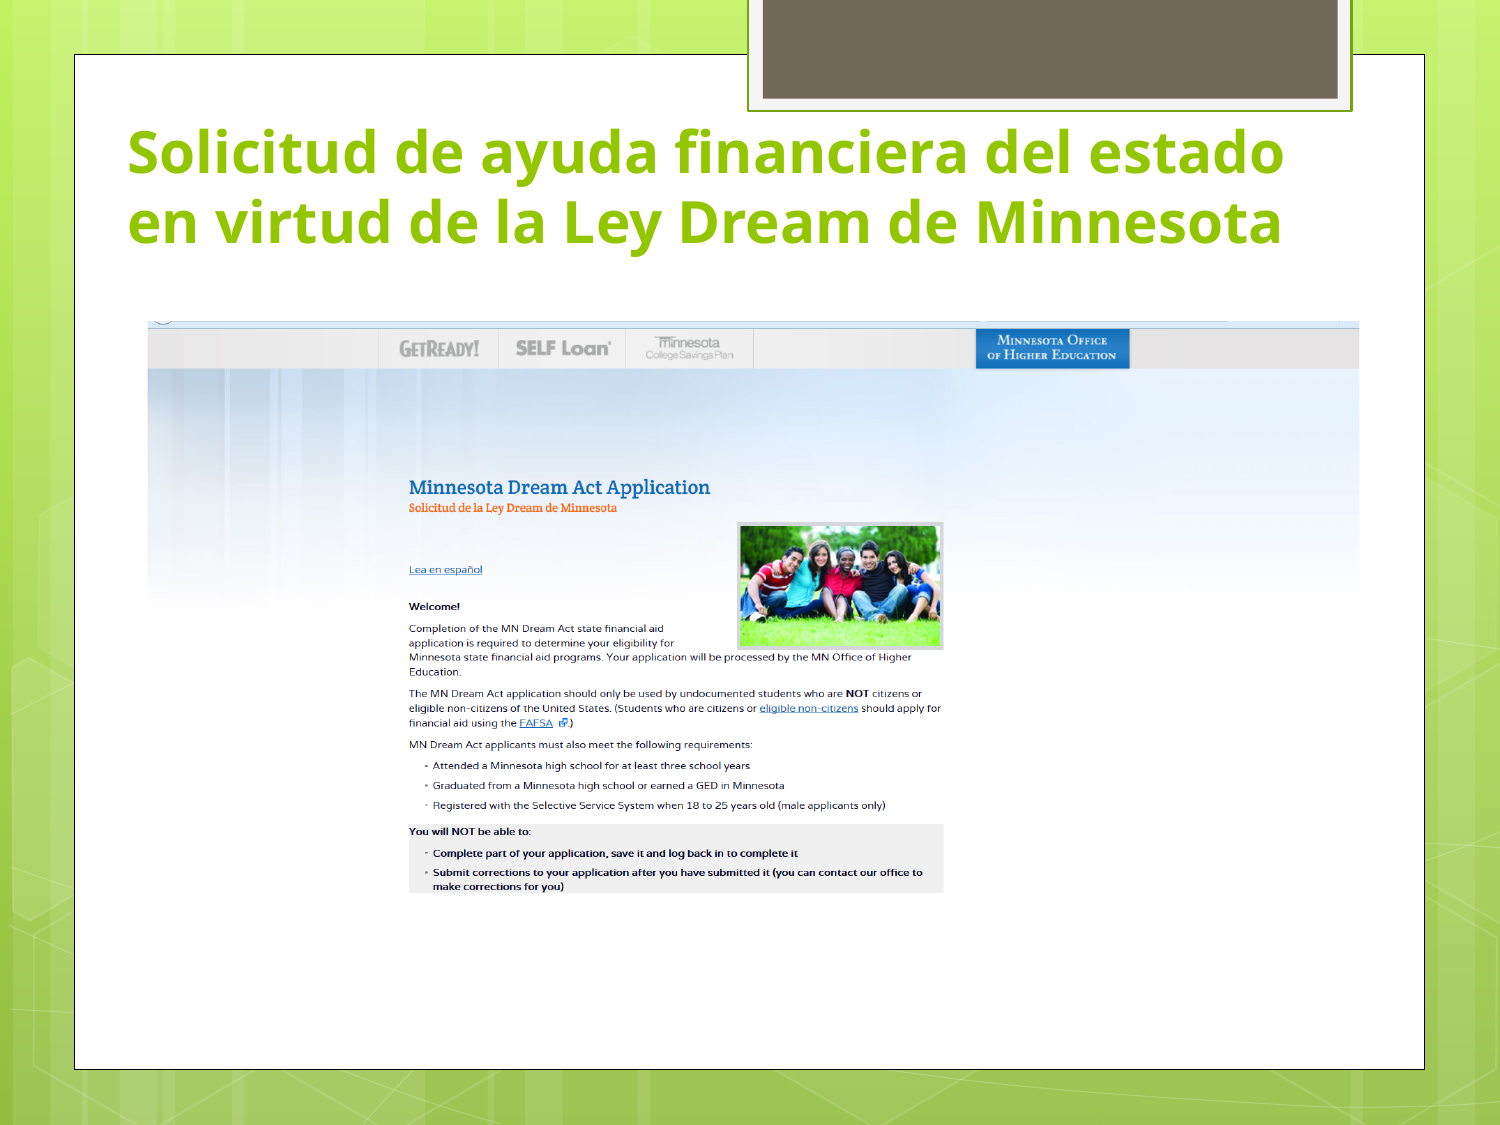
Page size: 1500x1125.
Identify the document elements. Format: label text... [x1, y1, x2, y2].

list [147, 321, 1360, 908]
title Solicitud de ayuda financiera del estado en virtud de la Ley Dream de Minnesota [112, 99, 1425, 263]
